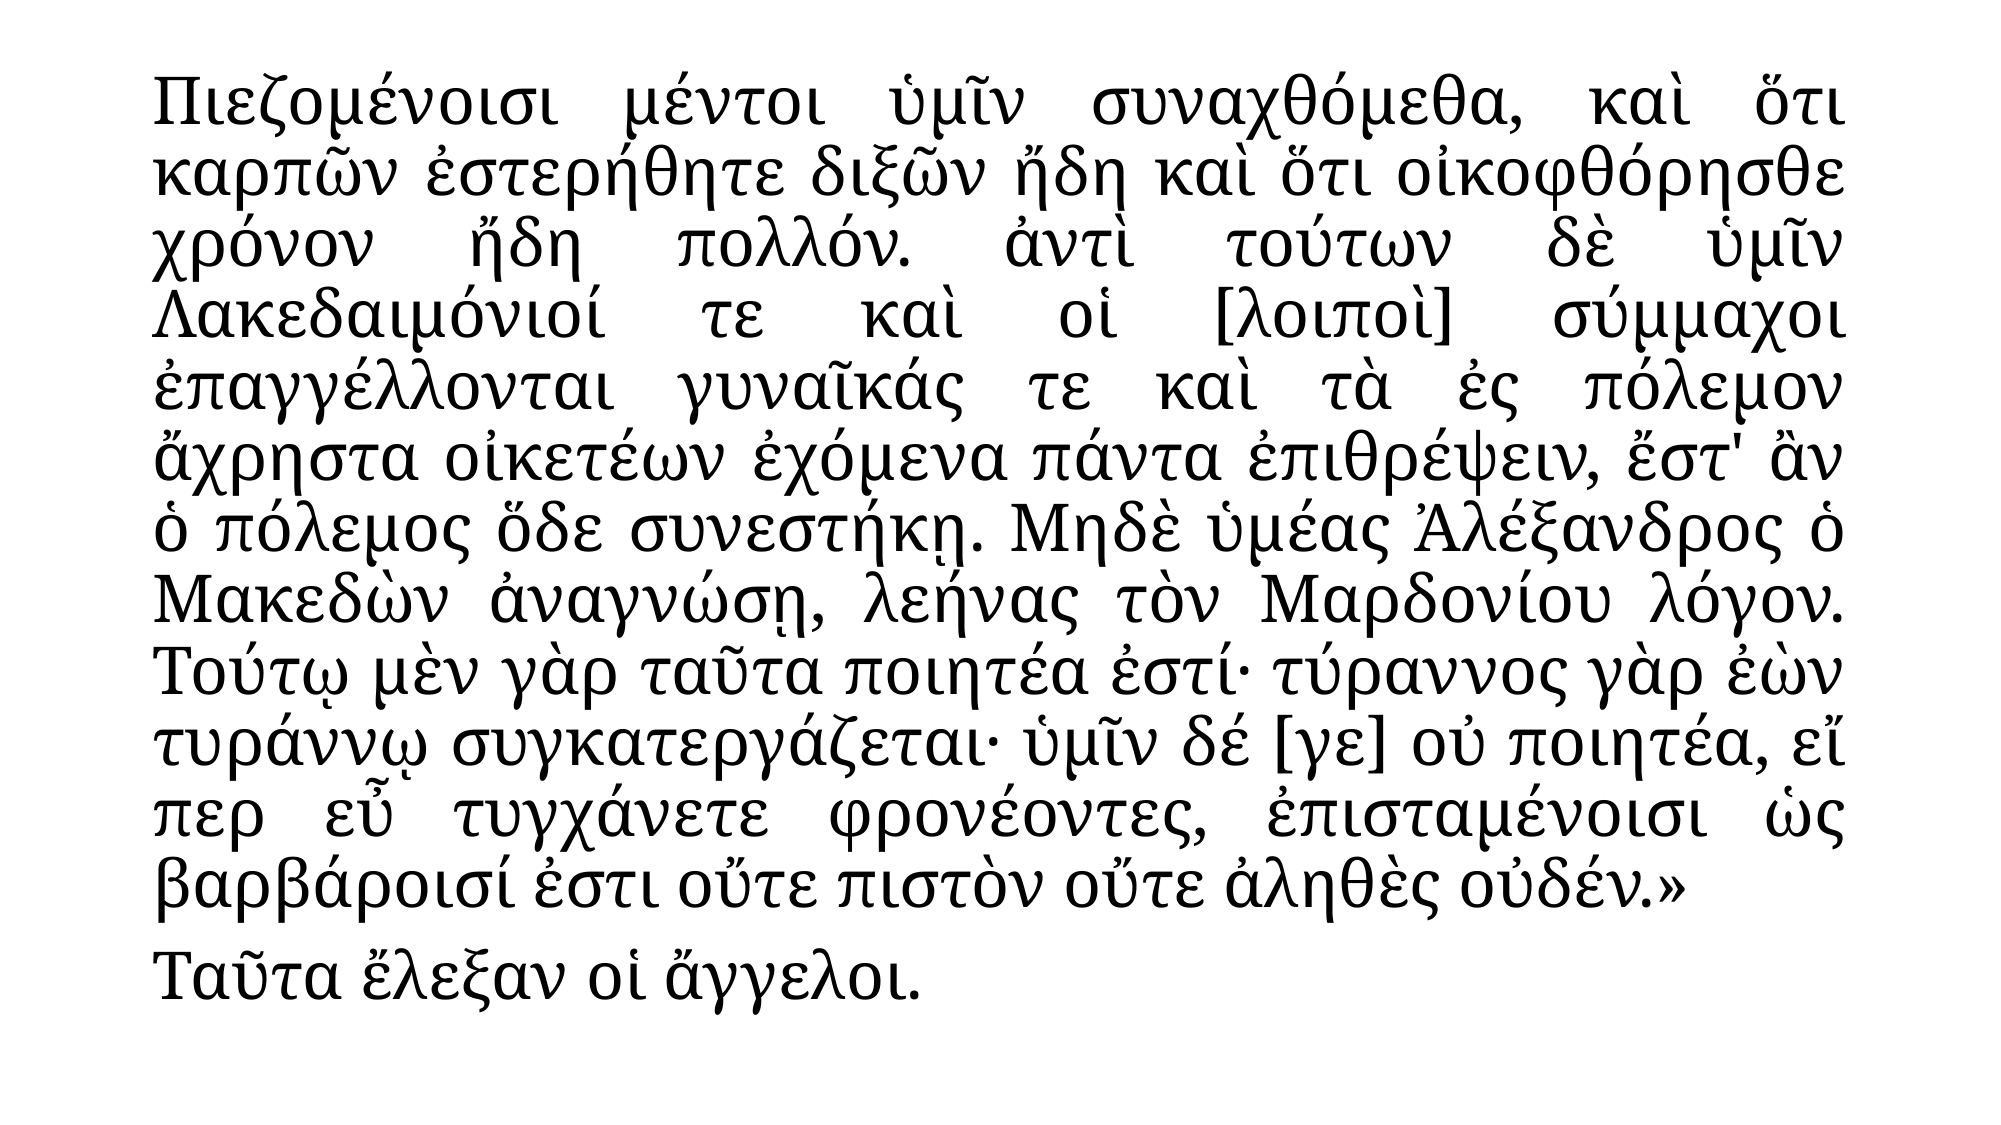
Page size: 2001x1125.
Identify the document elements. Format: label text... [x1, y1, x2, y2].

list Πιεζομένοισι μέντοι ὑμῖν συναχθόμεθα, καὶ ὅτι καρπῶν ἐστερήθητε διξῶν ἤδη καὶ ὅτι οἰκοφθόρησθε χρόνον ἤδη πολλόν. ἀντὶ τούτων δὲ ὑμῖν Λακεδαιμόνιοί τε καὶ οἱ [λοιποὶ] σύμμαχοι ἐπαγγέλλονται γυναῖκάς τε καὶ τὰ ἐς πόλεμον ἄχρηστα οἰκετέων ἐχόμενα πάντα ἐπιθρέψειν, ἔστ' ἂν ὁ πόλεμος ὅδε συνεστήκῃ. Μηδὲ ὑμέας Ἀλέξανδρος ὁ Μακεδὼν ἀναγνώσῃ, λεήνας τὸν Μαρδονίου λόγον. Τούτῳ μὲν γὰρ ταῦτα ποιητέα ἐστί· τύραννος γὰρ ἐὼν τυράννῳ συγκατεργάζεται· ὑμῖν δέ [γε] οὐ ποιητέα, εἴ περ εὖ τυγχάνετε φρονέοντες, ἐπισταμένοισι ὡς βαρβάροισί ἐστι οὔτε πιστὸν οὔτε ἀληθὲς οὐδέν.» Ταῦτα ἔλεξαν οἱ ἄγγελοι. [137, 59, 1863, 1096]
